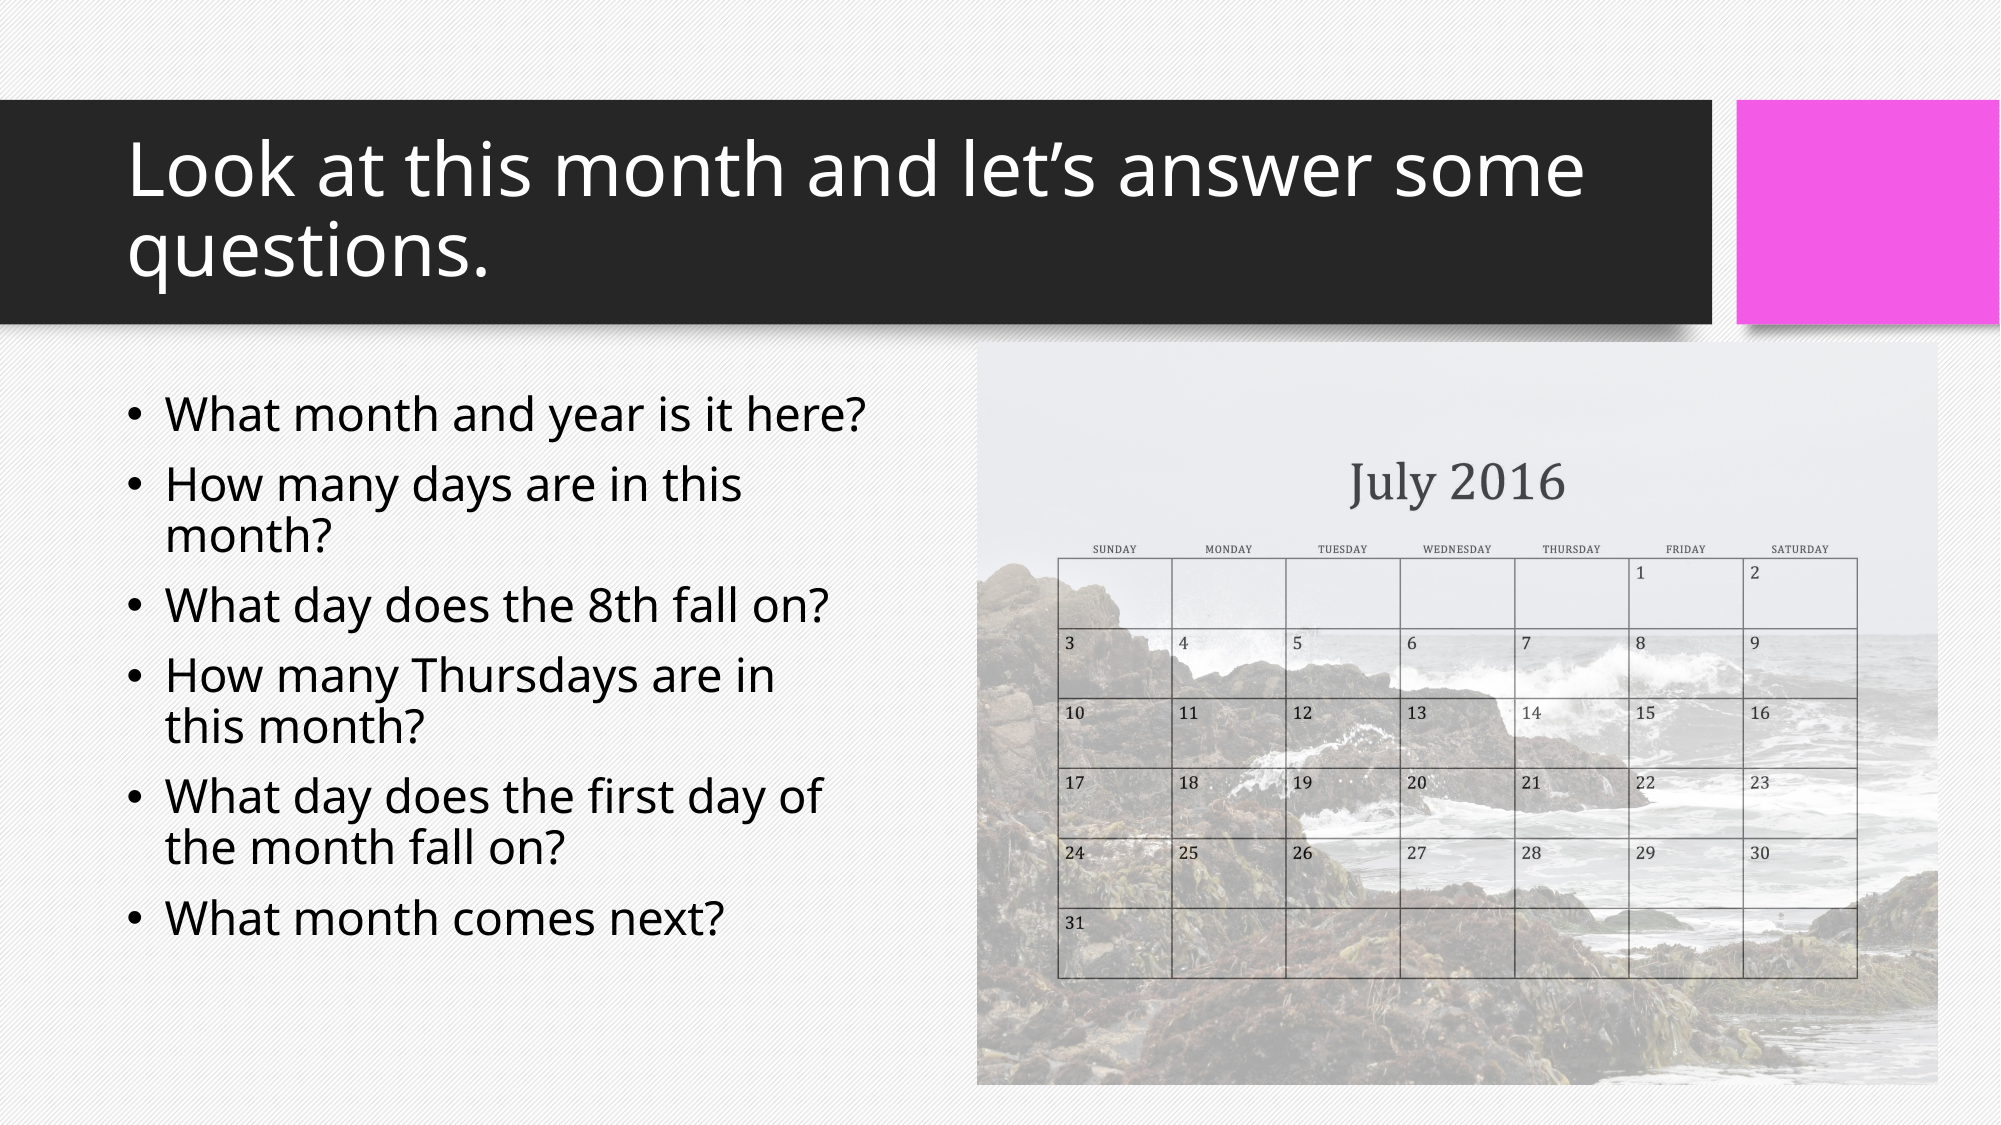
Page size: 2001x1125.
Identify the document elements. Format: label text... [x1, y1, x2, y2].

title Look at this month and let’s answer some questions. [111, 123, 1689, 301]
picture [0, 325, 2000, 1085]
list What month and year is it here? How many days are in this month? What day does the 8th fall on? How many Thursdays are in this month? What day does the first day of the month fall on? What month comes next? [111, 383, 883, 974]
